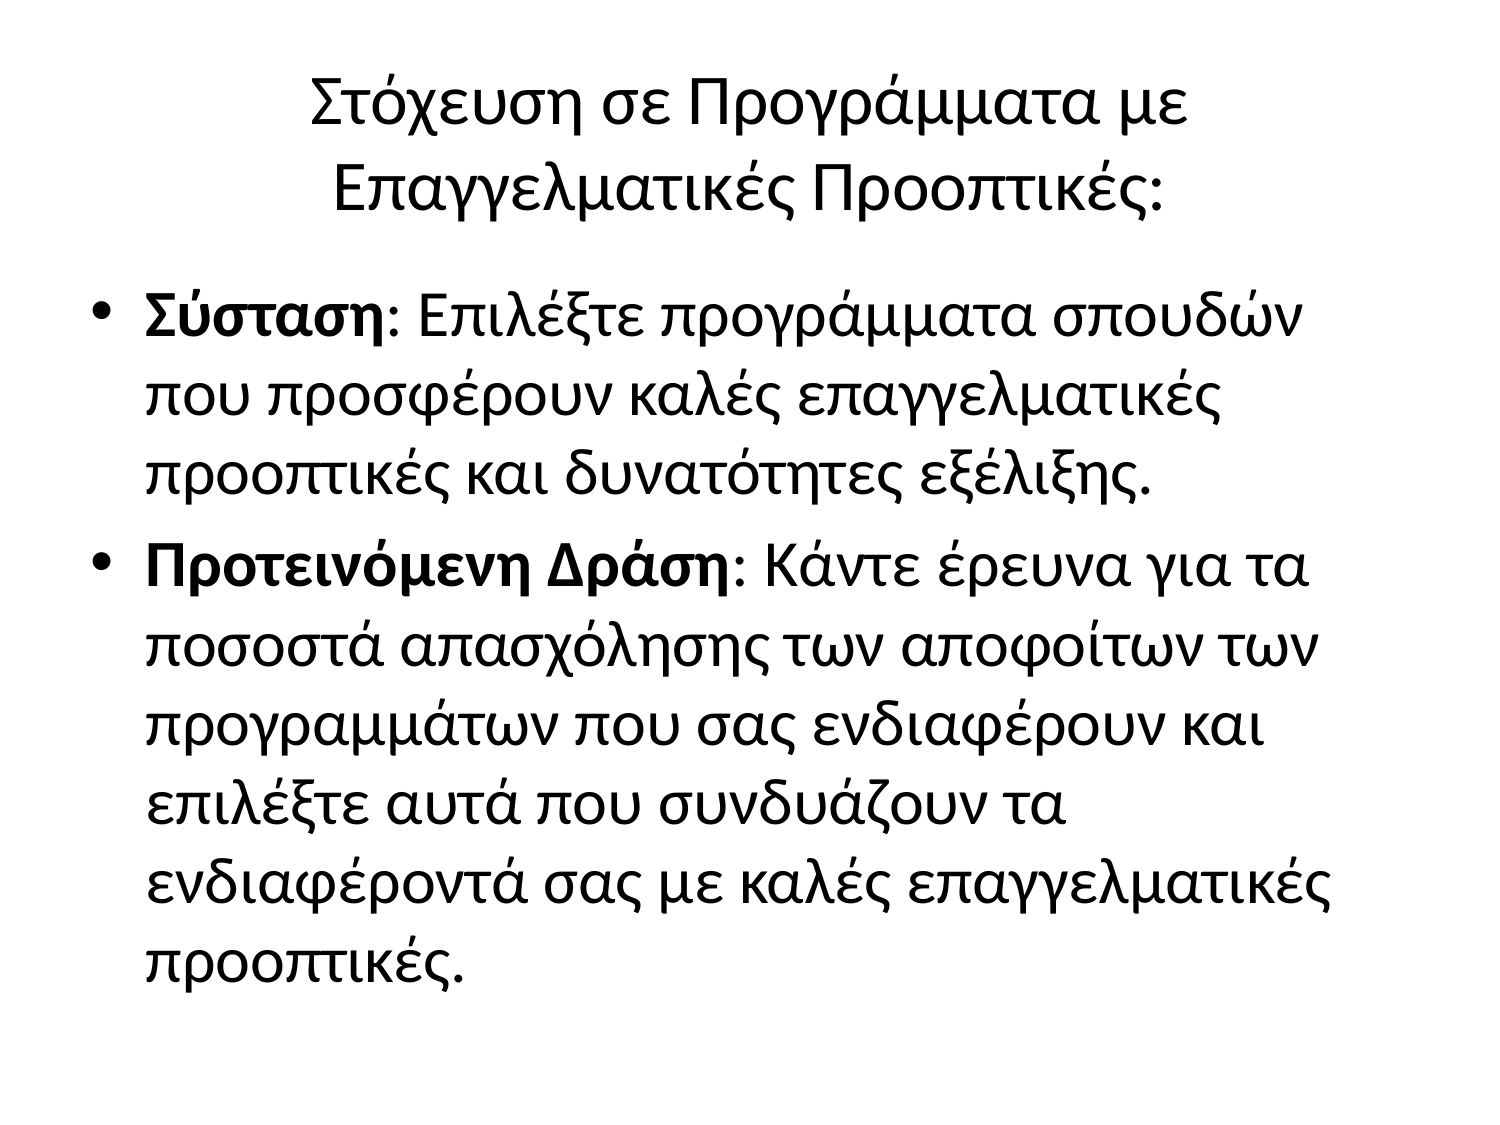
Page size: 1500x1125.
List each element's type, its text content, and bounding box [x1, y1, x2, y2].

list Σύσταση: Επιλέξτε προγράμματα σπουδών που προσφέρουν καλές επαγγελματικές προοπτικές και δυνατότητες εξέλιξης. Προτεινόμενη Δράση: Κάντε έρευνα για τα ποσοστά απασχόλησης των αποφοίτων των προγραμμάτων που σας ενδιαφέρουν και επιλέξτε αυτά που συνδυάζουν τα ενδιαφέροντά σας με καλές επαγγελματικές προοπτικές. [75, 262, 1425, 1005]
title Στόχευση σε Προγράμματα με Επαγγελματικές Προοπτικές: [75, 45, 1425, 233]
